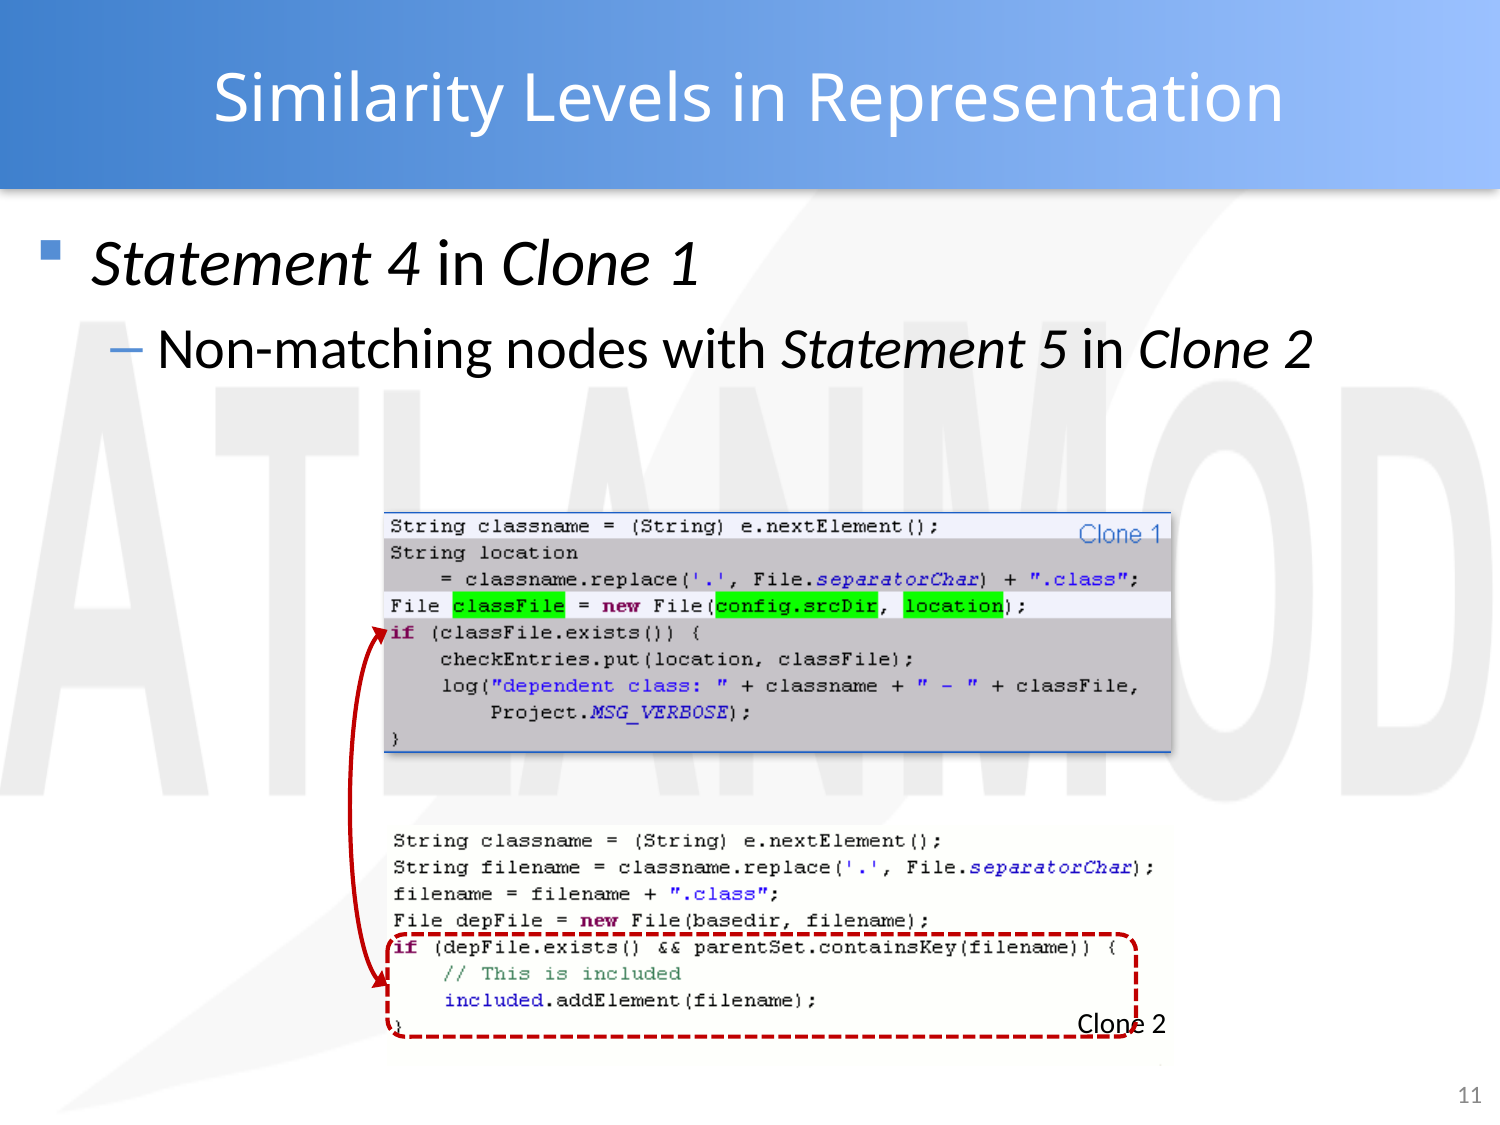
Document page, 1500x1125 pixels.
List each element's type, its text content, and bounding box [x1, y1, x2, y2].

title Similarity Levels in Representation [74, 0, 1426, 189]
list Statement 4 in Clone 1 Non-matching nodes with Statement 5 in Clone 2 [20, 211, 1479, 1006]
slide_number 11 [1325, 1063, 1498, 1124]
picture [0, 188, 1500, 1125]
